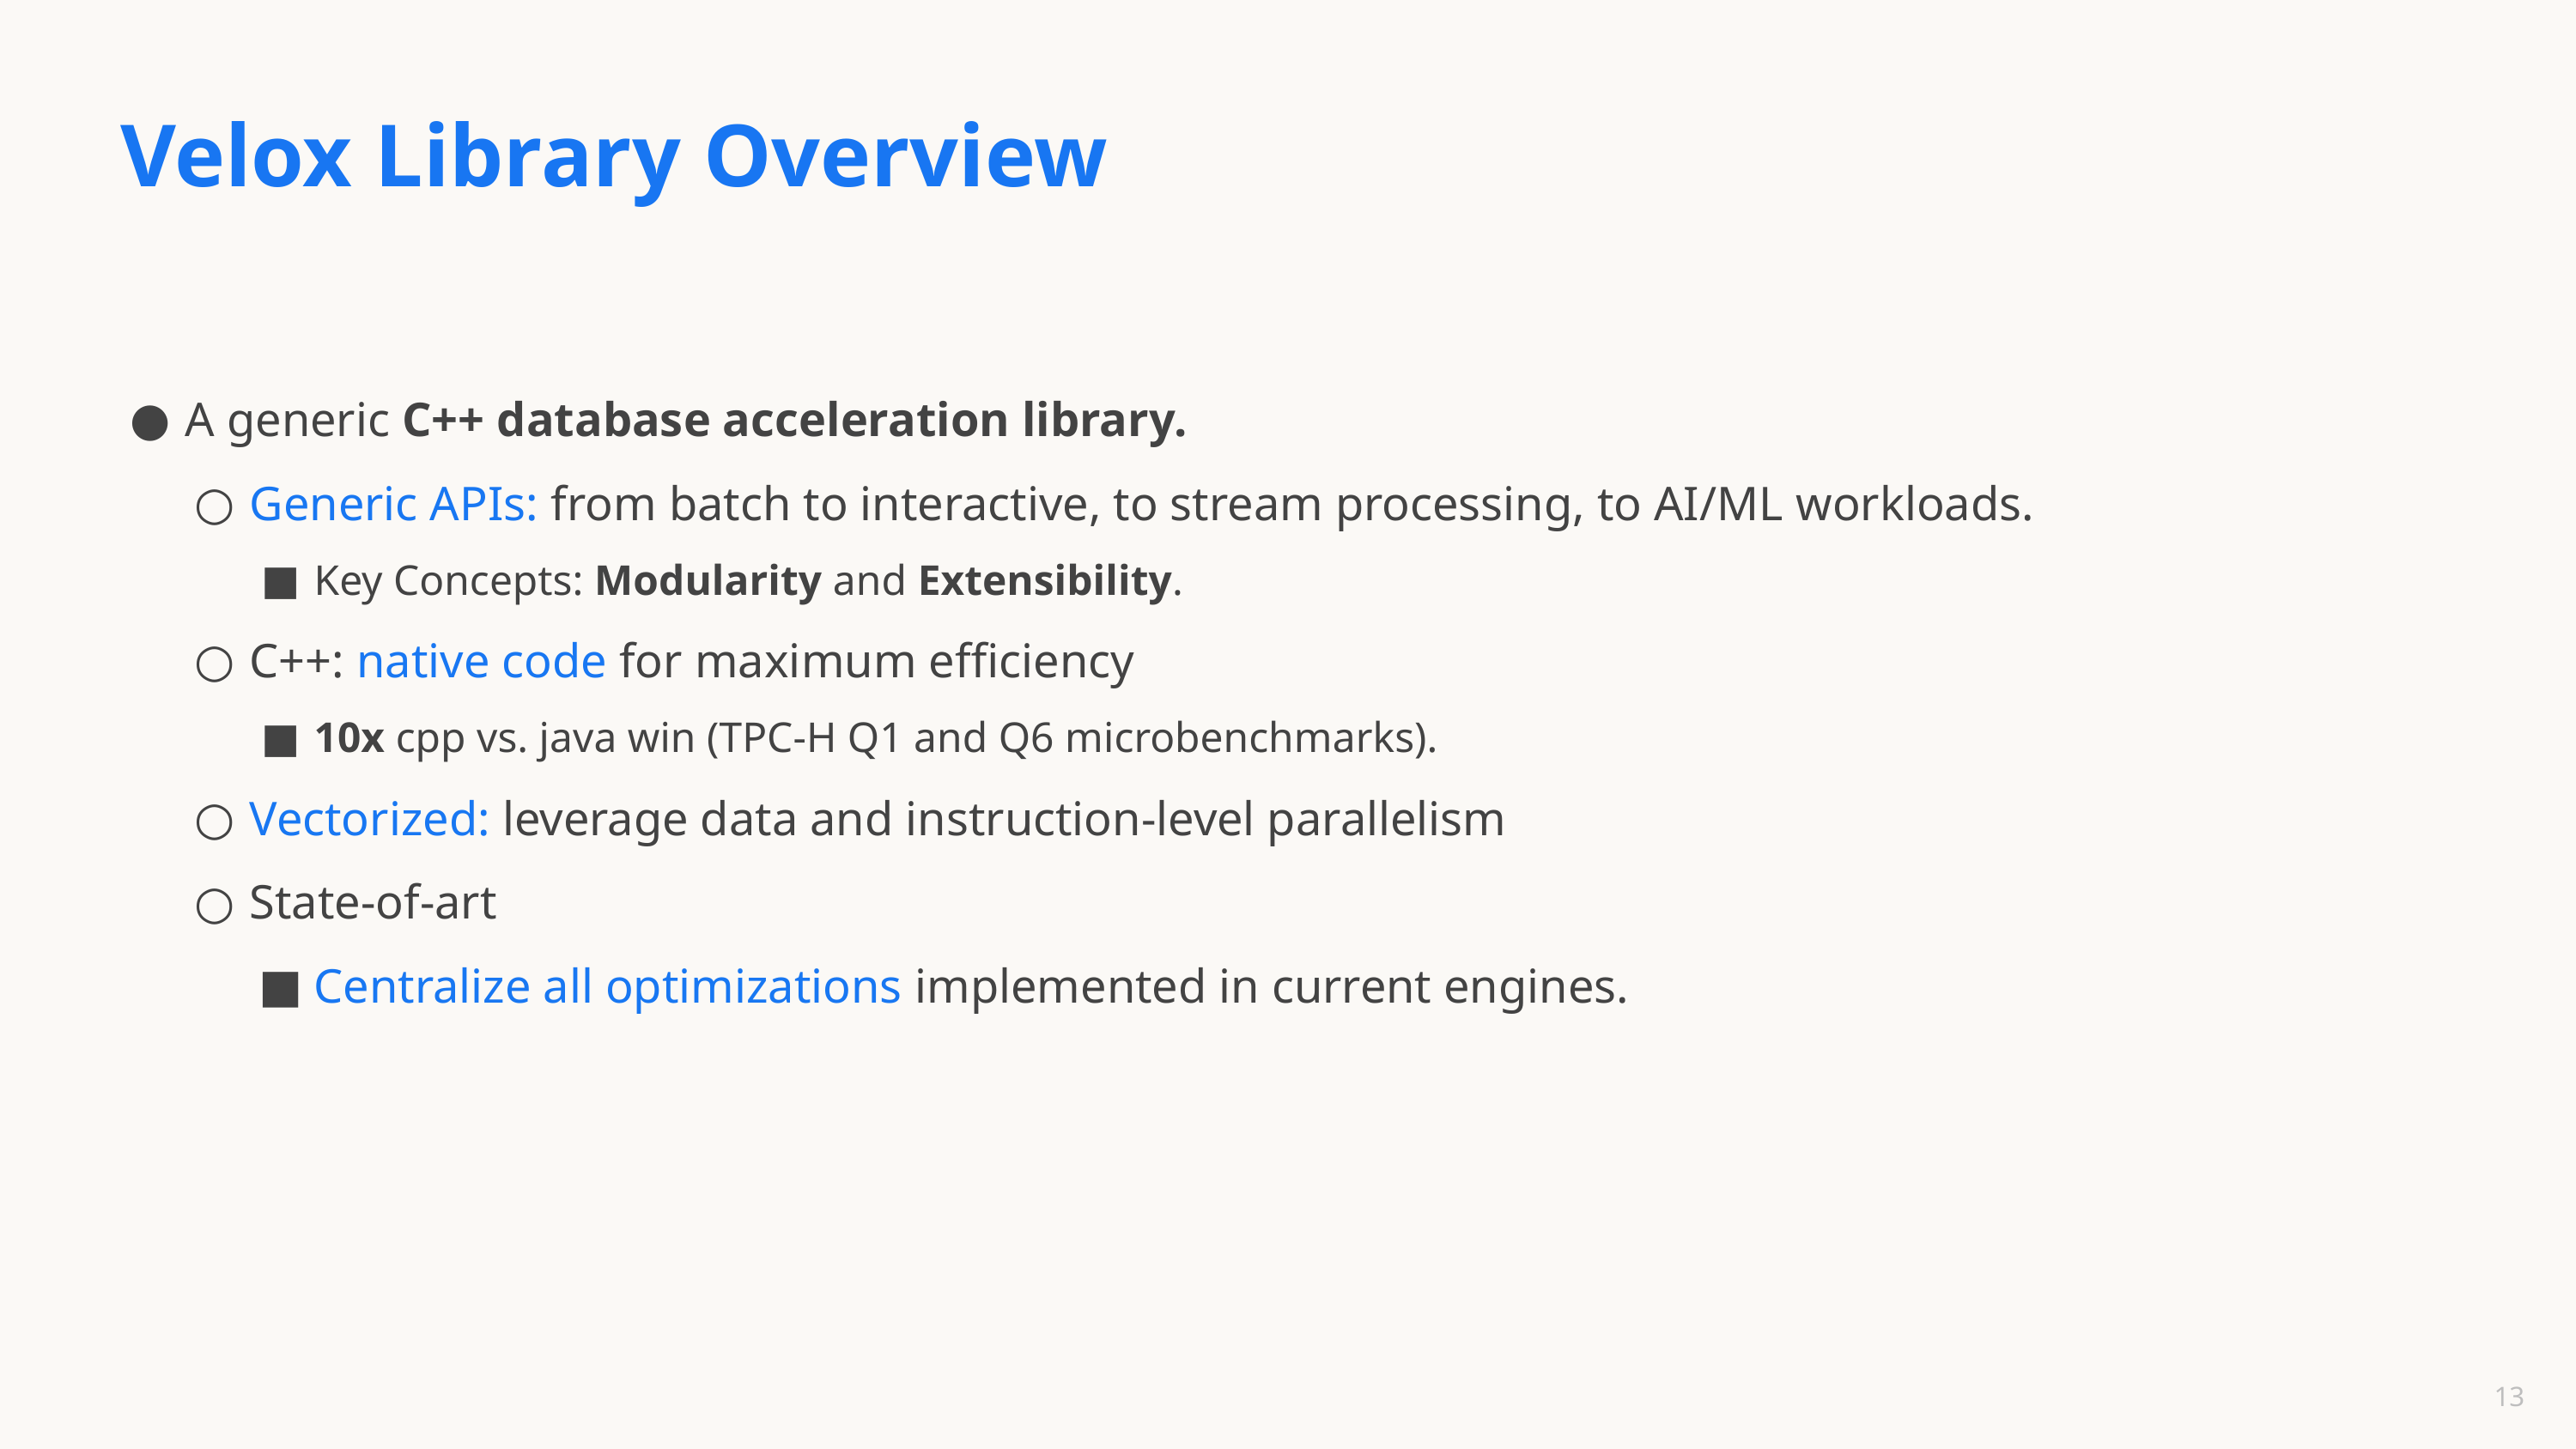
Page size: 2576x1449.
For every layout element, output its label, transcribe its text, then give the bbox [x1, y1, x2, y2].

slide_number ‹#› [2428, 1367, 2530, 1422]
text_box A generic C++ database acceleration library. Generic APIs: from batch to interactive, to stream processing, to AI/ML workloads. Key Concepts: Modularity and Extensibility. C++: native code for maximum efficiency 10x cpp vs. java win (TPC-H Q1 and Q6 microbenchmarks). Vectorized: leverage data and instruction-level parallelism State-of-art Centralize all optimizations implemented in current engines. [120, 361, 2456, 1208]
title Velox Library Overview [120, 120, 2456, 314]
